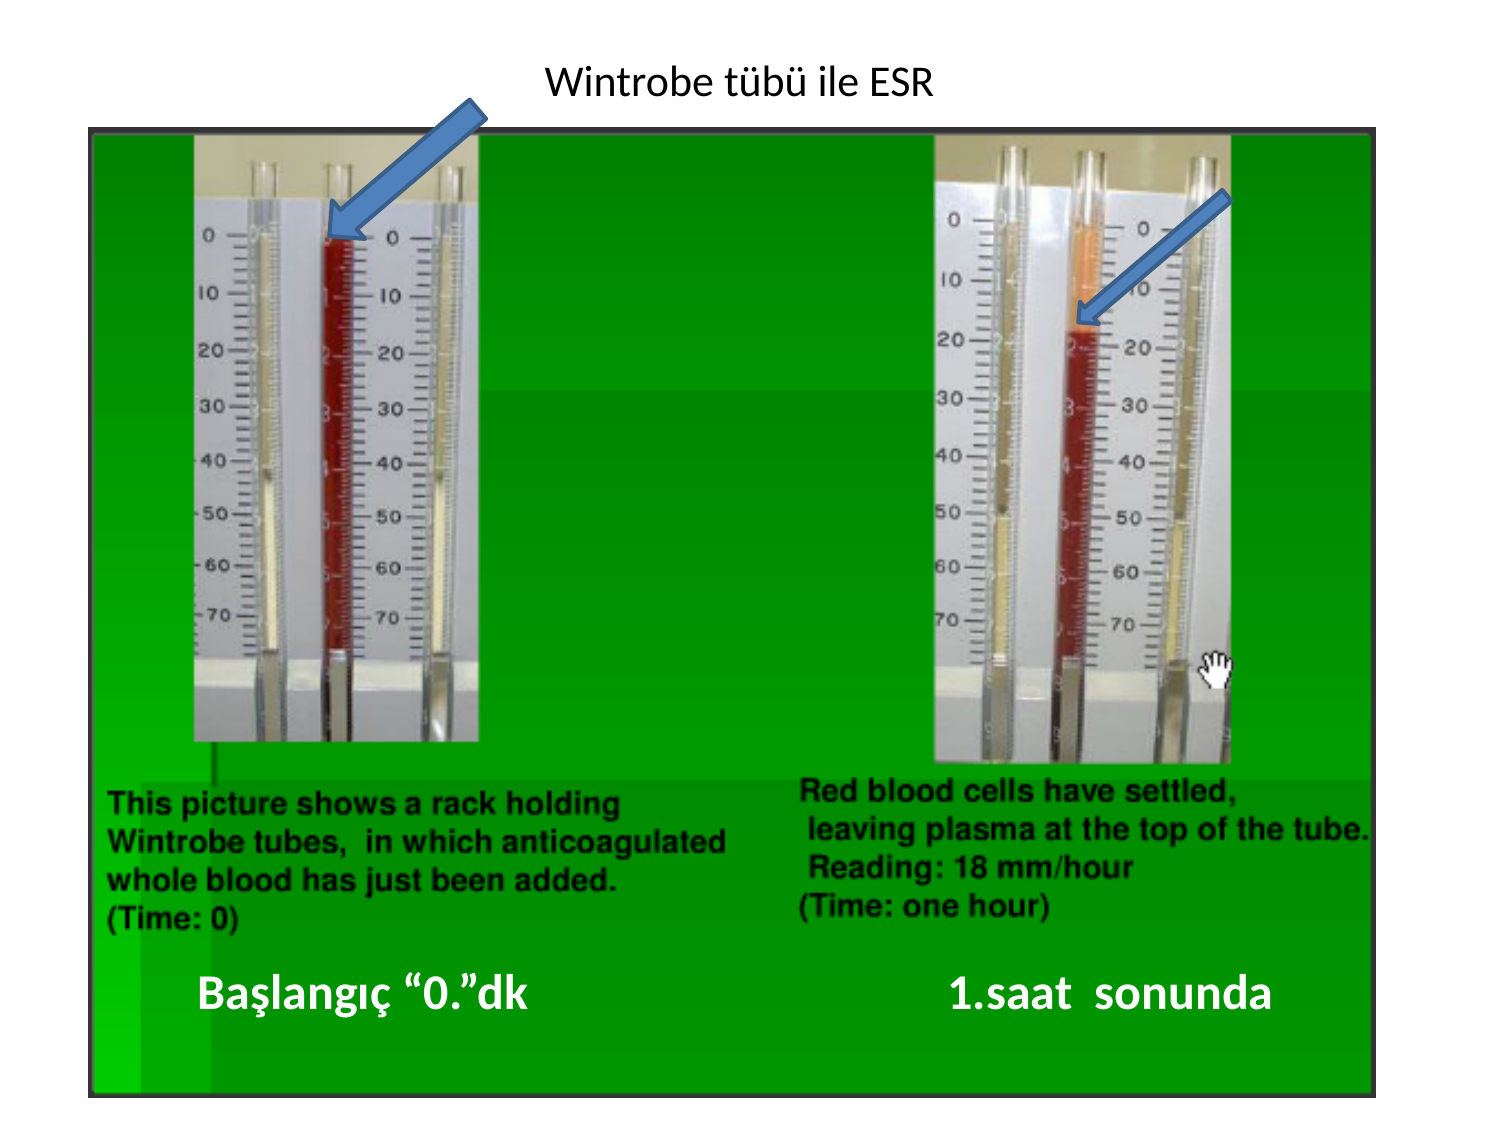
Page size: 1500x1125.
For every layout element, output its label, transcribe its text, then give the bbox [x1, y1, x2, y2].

text_box [435, 97, 489, 126]
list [88, 127, 1377, 1099]
title Wintrobe tübü ile ESR [75, 45, 1425, 114]
